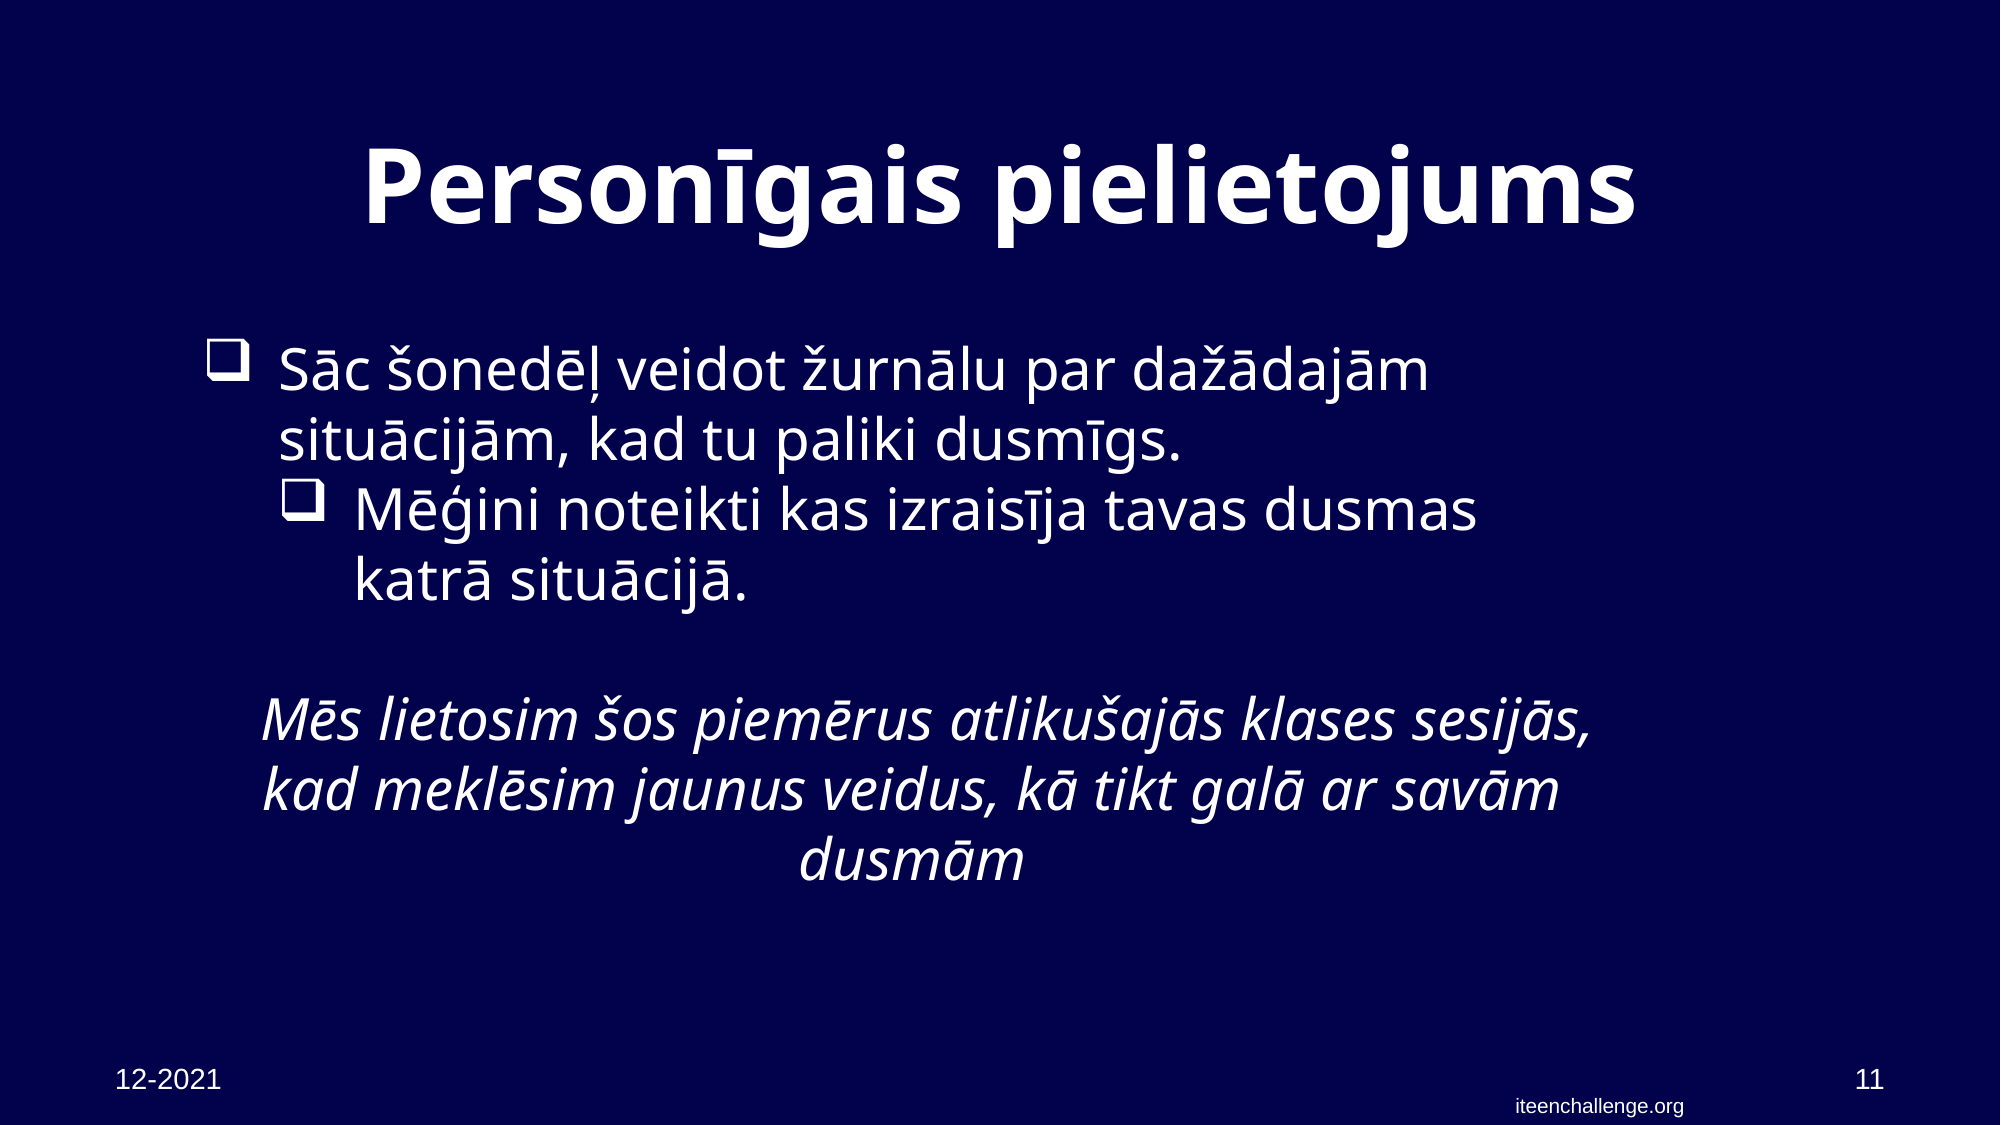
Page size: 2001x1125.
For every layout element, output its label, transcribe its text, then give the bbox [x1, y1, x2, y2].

slide_number 11 [1433, 1024, 1900, 1103]
text_box Personīgais pielietojums [249, 112, 1750, 253]
text_box Sāc šonedēļ veidot žurnālu par dažādajām situācijām, kad tu paliki dusmīgs. Mēģini noteikti kas izraisīja tavas dusmas katrā situācijā. Mēs lietosim šos piemērus atlikušajās klases sesijās, kad meklēsim jaunus veidus, kā tikt galā ar savām dusmām [187, 324, 1638, 1110]
slide_number 12-2021 [99, 1024, 567, 1103]
footer iteenchallenge.org [1449, 1103, 1750, 1125]
